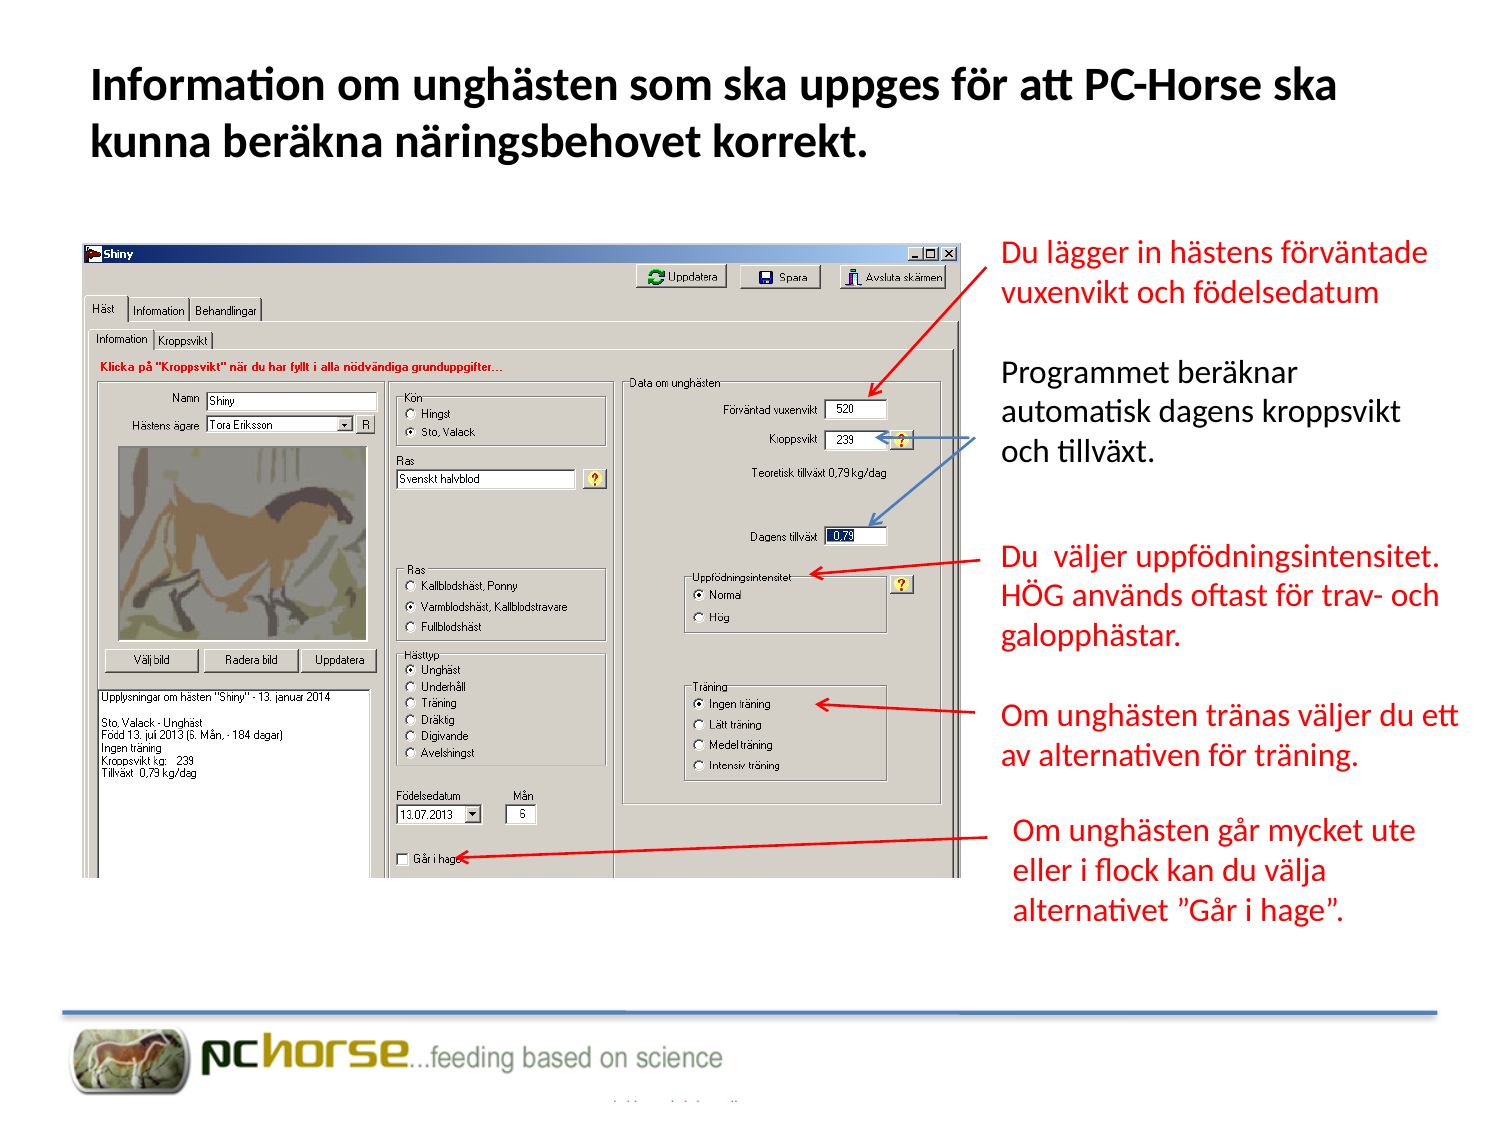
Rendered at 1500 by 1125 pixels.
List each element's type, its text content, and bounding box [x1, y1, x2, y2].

picture [80, 243, 961, 879]
text_box Om unghästen går mycket ute eller i flock kan du välja alternativet ”Går i hage”. [998, 801, 1438, 936]
text_box Du väljer uppfödningsintensitet. HÖG används oftast för trav- och galopphästar. Om unghästen tränas väljer du ett av alternativen för träning. [986, 526, 1475, 781]
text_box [454, 837, 988, 858]
picture [62, 1015, 738, 1102]
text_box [808, 559, 981, 575]
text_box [867, 437, 976, 527]
title Information om unghästen som ska uppges för att PC-Horse ska kunna beräkna näringsbehovet korrekt. [75, 45, 1425, 175]
text_box Du lägger in hästens förväntade vuxenvikt och födelsedatum Programmet beräknar automatisk dagens kroppsvikt och tillväxt. [986, 222, 1450, 477]
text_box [867, 266, 987, 398]
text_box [814, 703, 976, 713]
